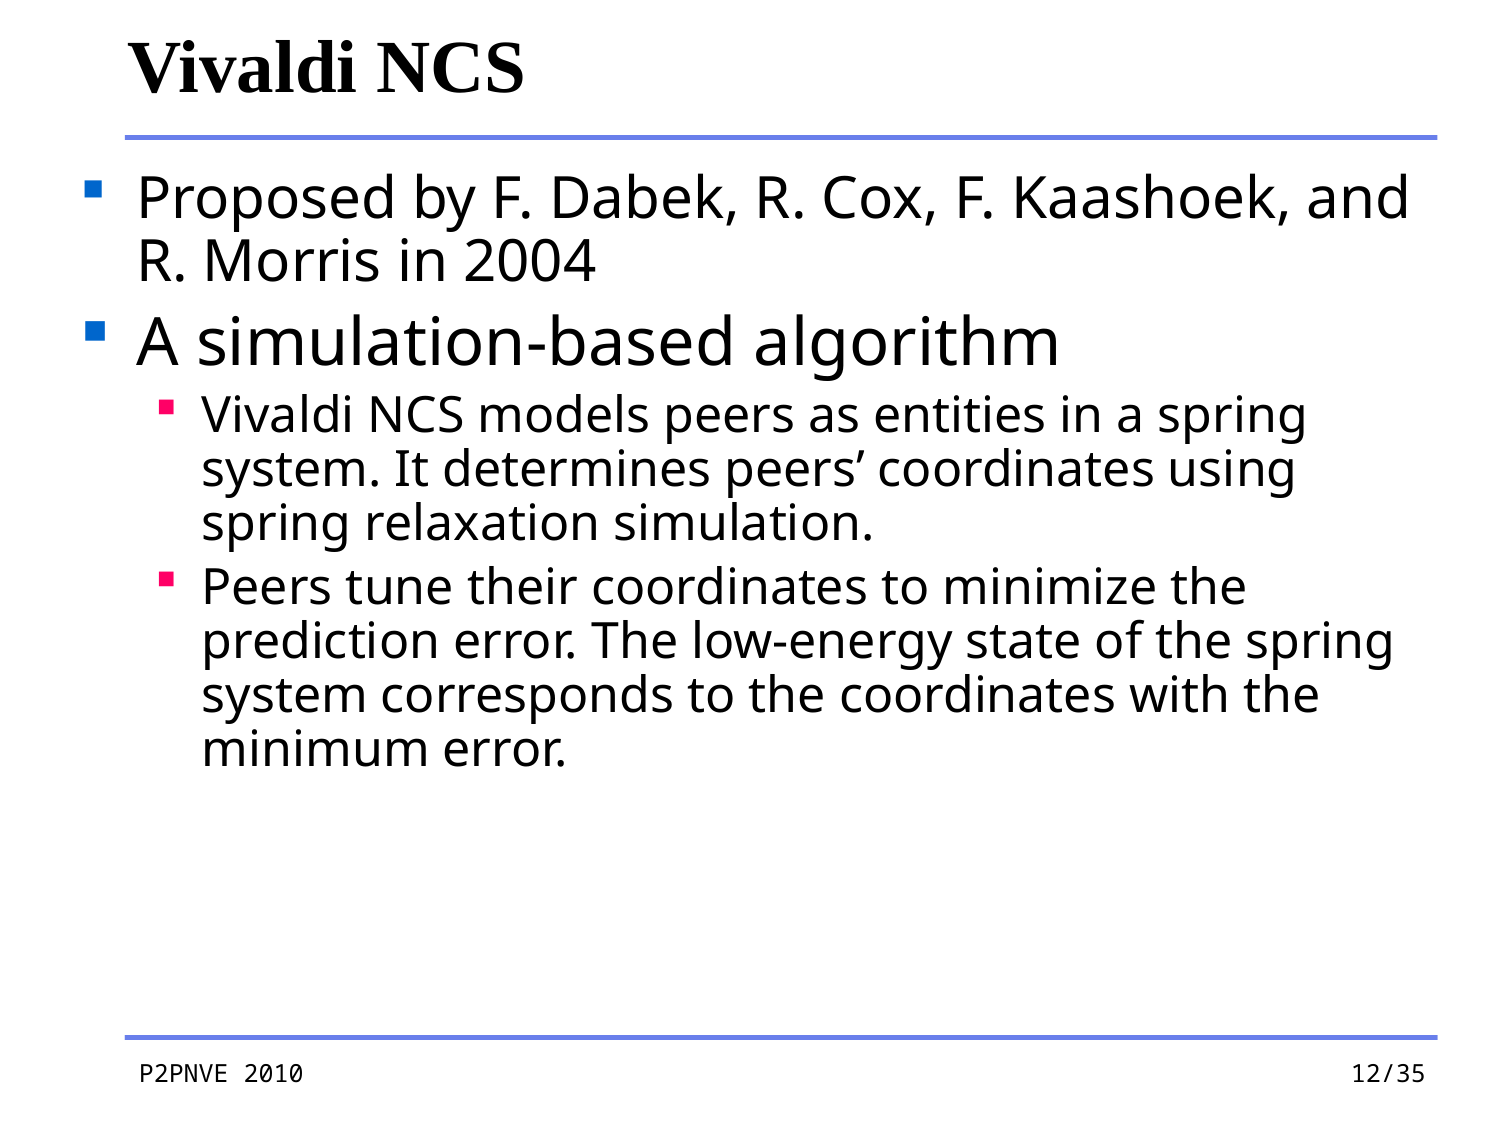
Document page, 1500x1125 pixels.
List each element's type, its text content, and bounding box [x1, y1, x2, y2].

list Proposed by F. Dabek, R. Cox, F. Kaashoek, and R. Morris in 2004 A simulation-based algorithm Vivaldi NCS models peers as entities in a spring system. It determines peers’ coordinates using spring relaxation simulation. Peers tune their coordinates to minimize the prediction error. The low-energy state of the spring system corresponds to the coordinates with the minimum error. [64, 160, 1460, 1000]
title Vivaldi NCS [111, 0, 1388, 126]
